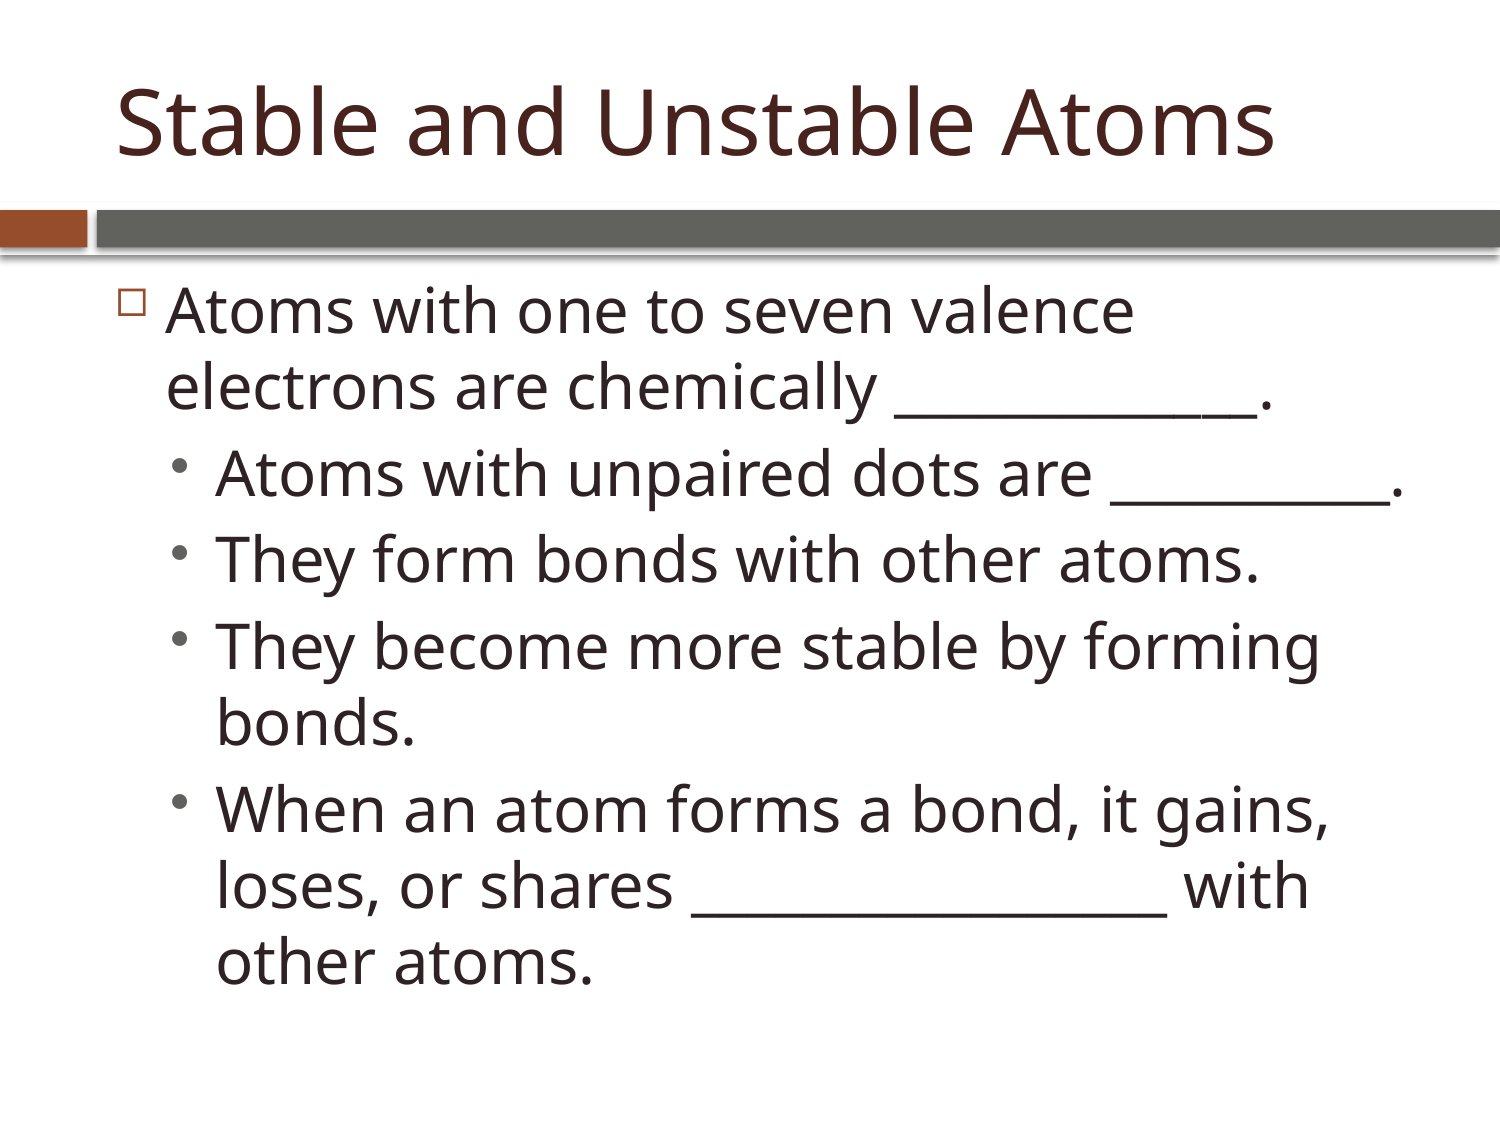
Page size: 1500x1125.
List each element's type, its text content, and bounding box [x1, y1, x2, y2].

title Stable and Unstable Atoms [100, 37, 1438, 200]
list Atoms with one to seven valence electrons are chemically _____________. Atoms with unpaired dots are __________. They form bonds with other atoms. They become more stable by forming bonds. When an atom forms a bond, it gains, loses, or shares _________________ with other atoms. [100, 262, 1438, 1084]
